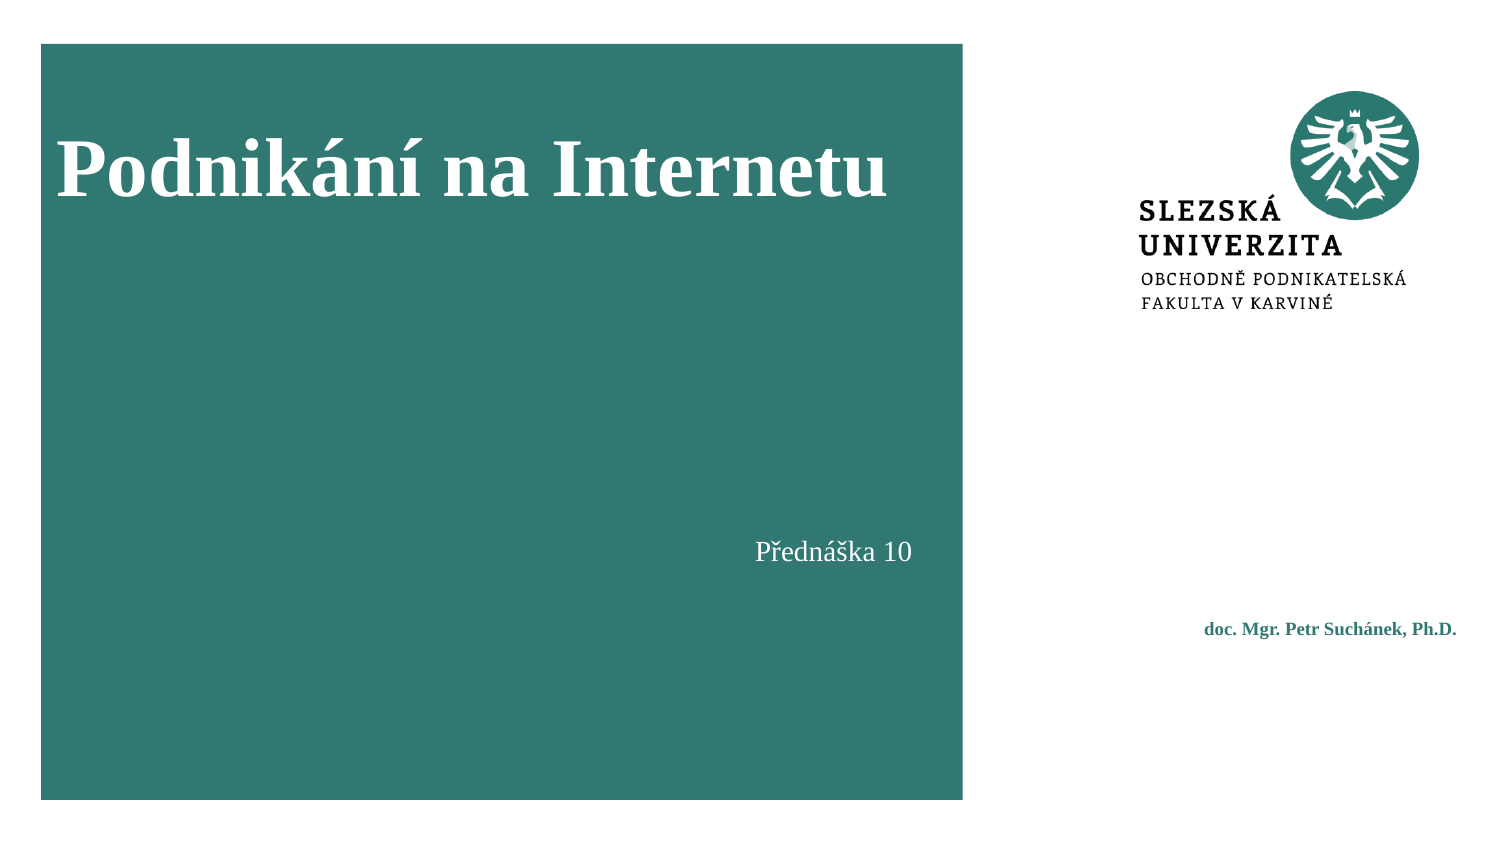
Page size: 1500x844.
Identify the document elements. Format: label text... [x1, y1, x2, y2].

text_box [39, 42, 965, 802]
title Podnikání na Internetu [41, 114, 1010, 470]
subtitle Přednáška 10 [289, 528, 928, 753]
text_box doc. Mgr. Petr Suchánek, Ph.D. [1141, 610, 1472, 800]
picture [1139, 90, 1419, 309]
